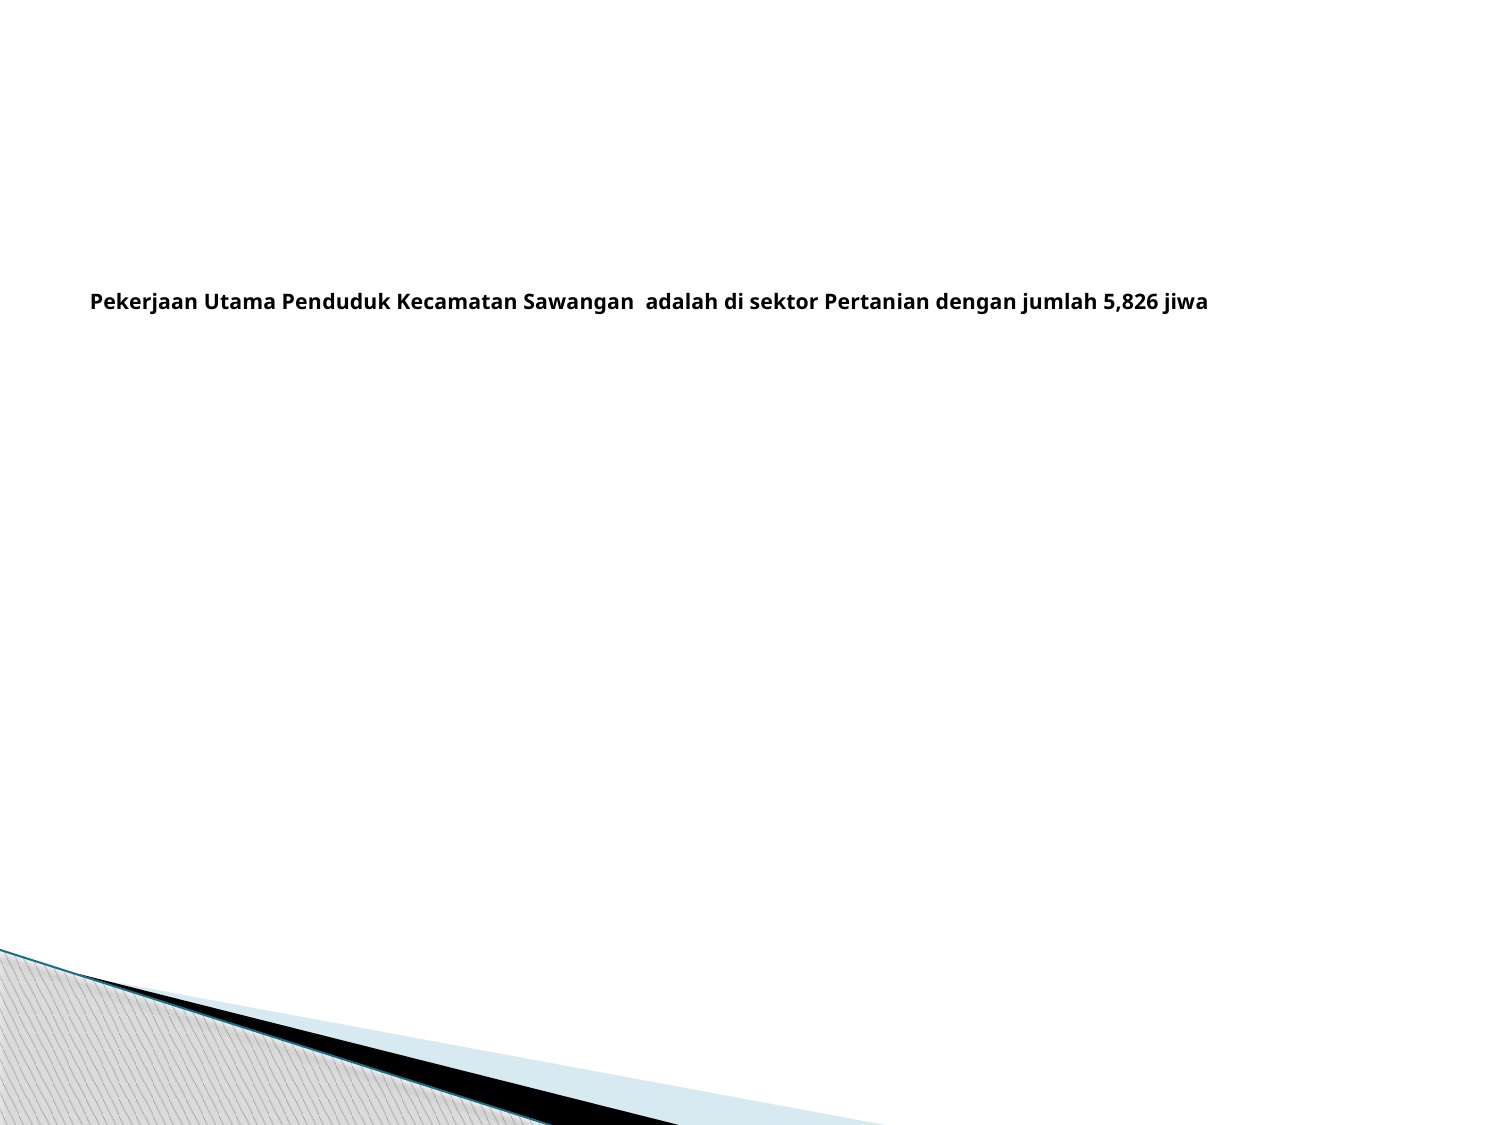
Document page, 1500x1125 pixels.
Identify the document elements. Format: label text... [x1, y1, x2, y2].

title Pekerjaan Utama Penduduk Kecamatan Sawangan adalah di sektor Pertanian dengan jumlah 5,826 jiwa [75, 45, 1425, 352]
